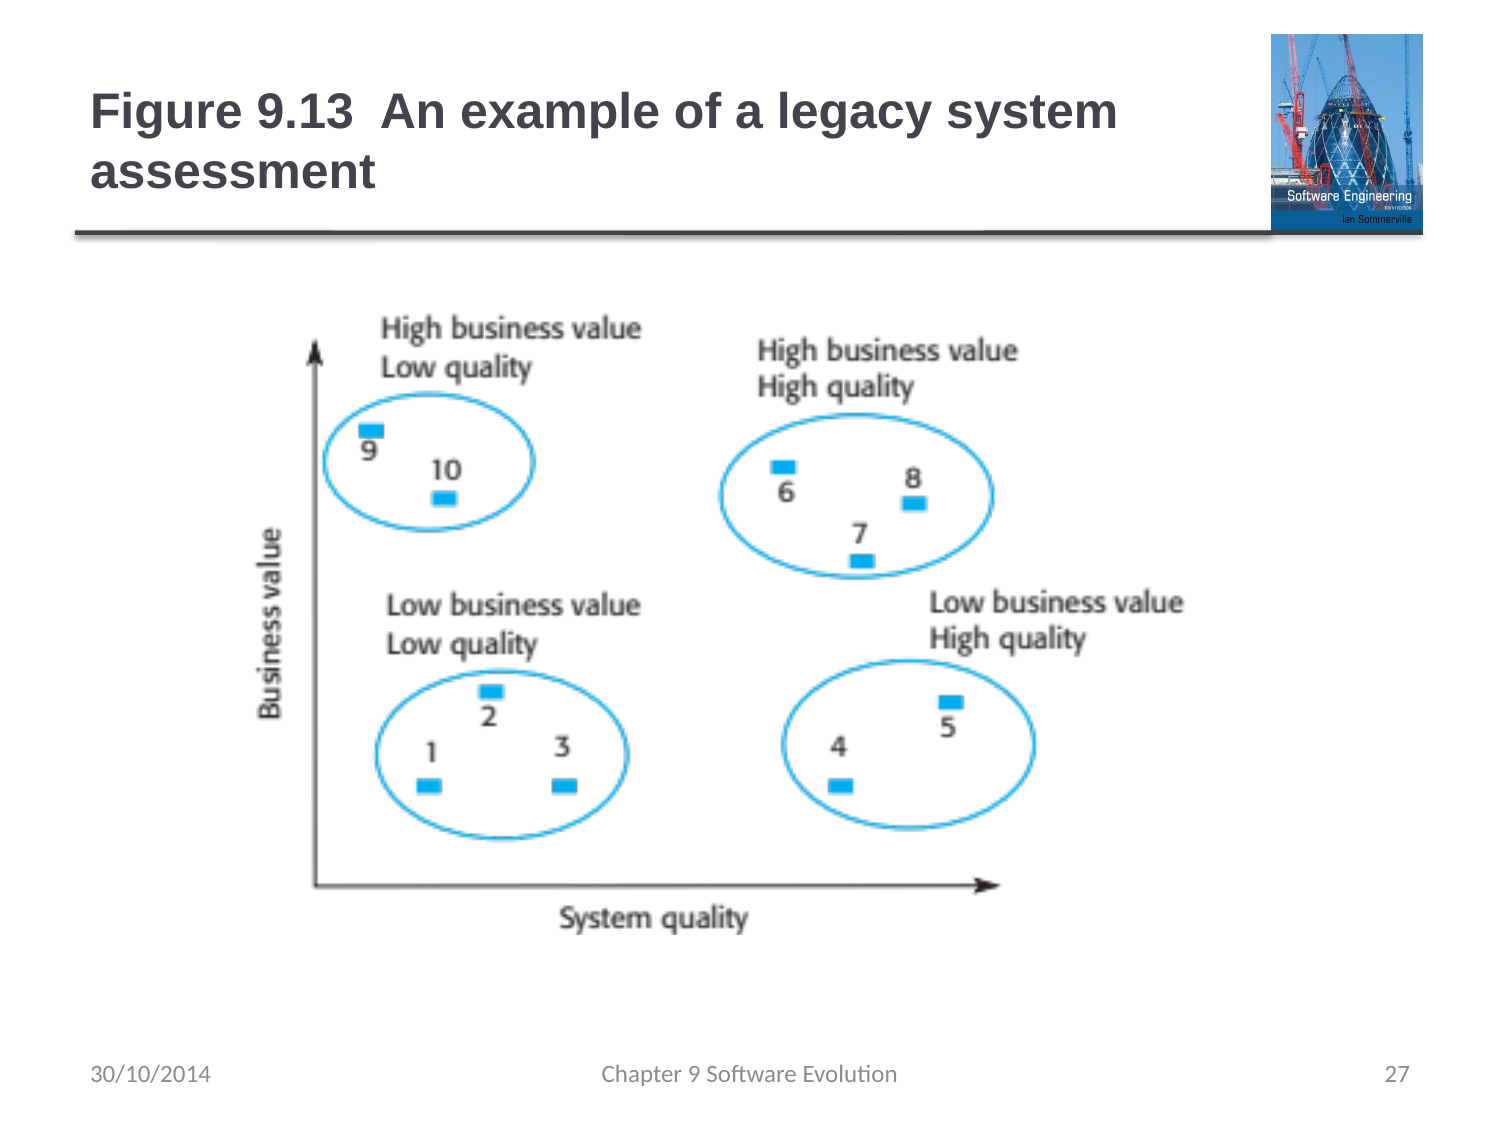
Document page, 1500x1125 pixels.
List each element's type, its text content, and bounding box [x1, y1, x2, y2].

title Figure 9.13 An example of a legacy system assessment [74, 44, 1272, 233]
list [149, 309, 1288, 935]
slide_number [75, 1042, 425, 1103]
picture [1271, 34, 1423, 230]
footer Chapter 9 Software Evolution [512, 1042, 988, 1103]
slide_number 27 [1074, 1042, 1425, 1103]
